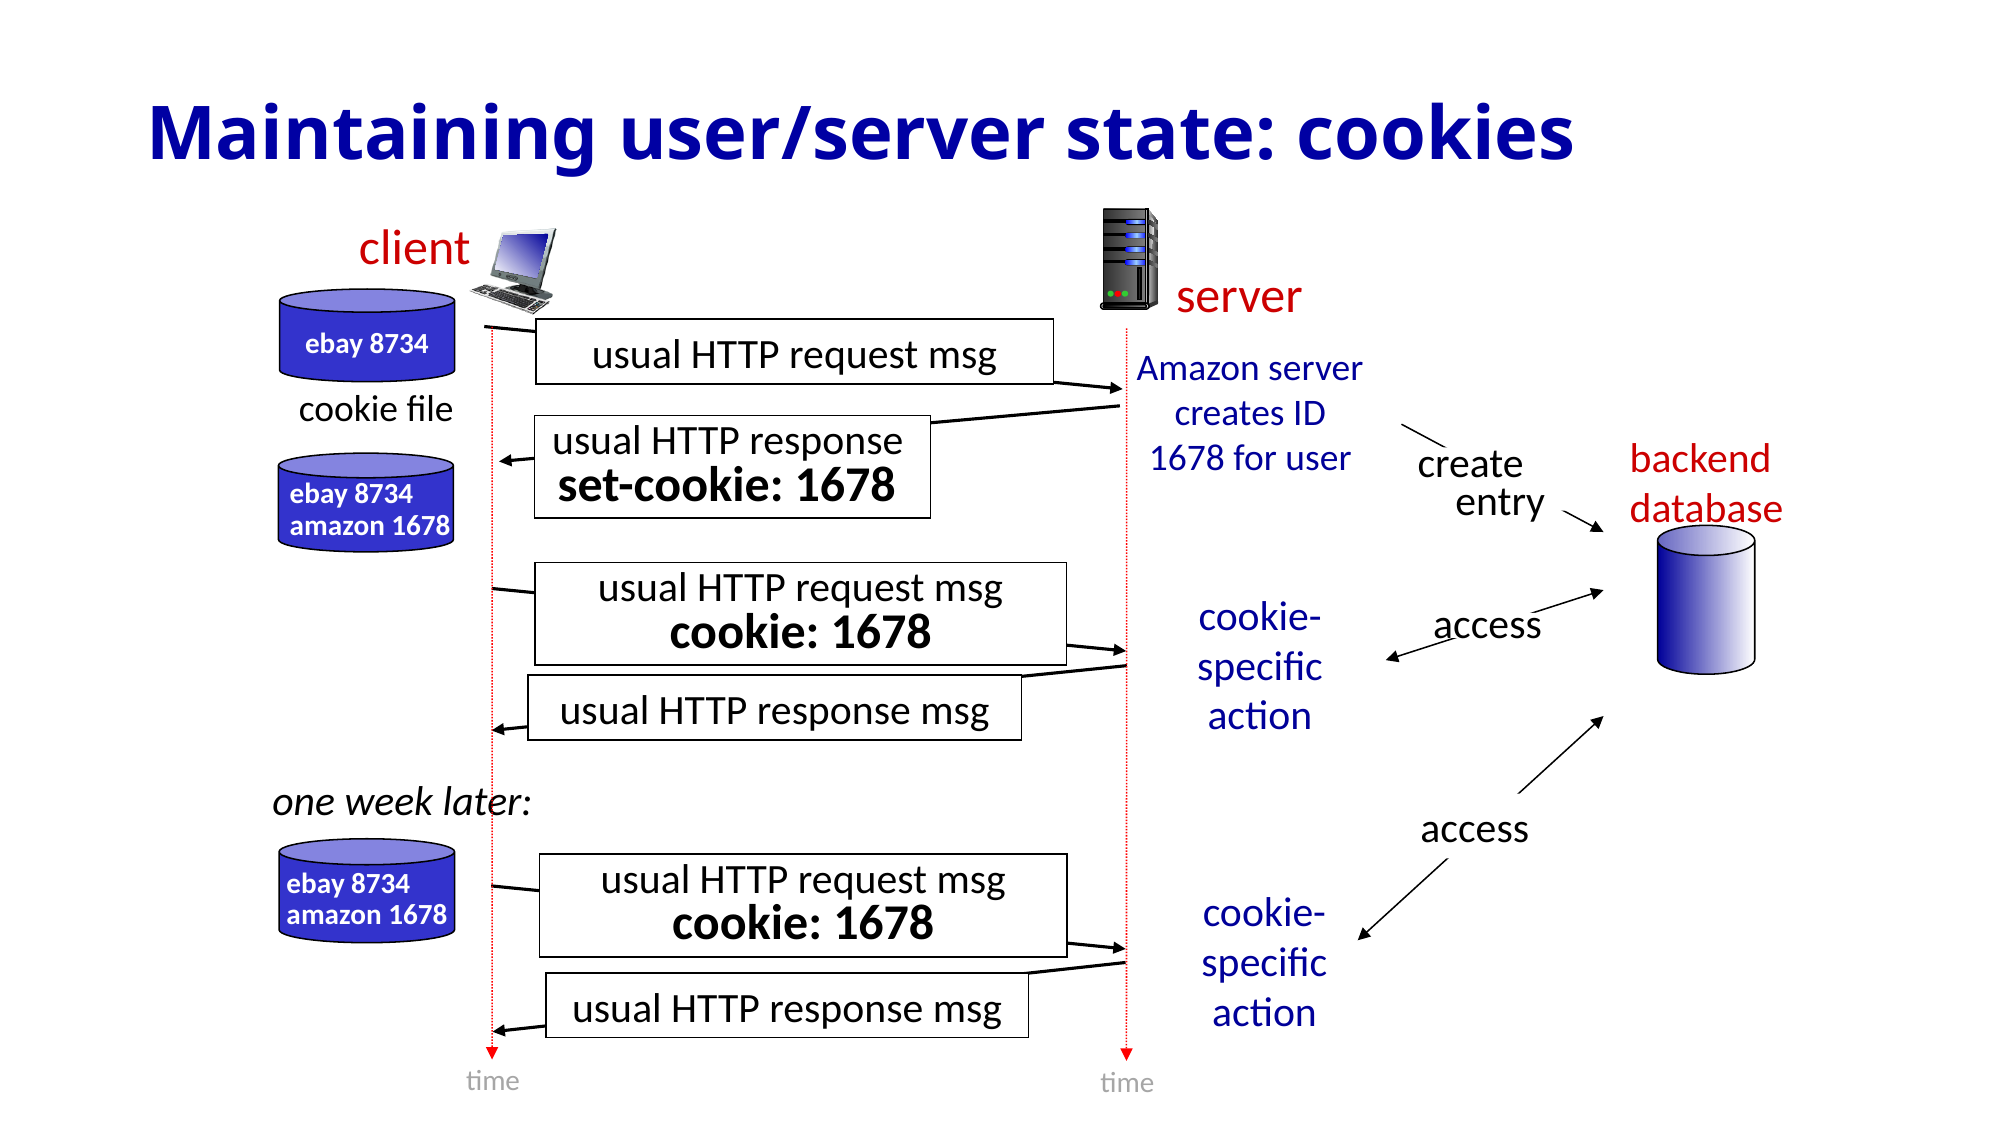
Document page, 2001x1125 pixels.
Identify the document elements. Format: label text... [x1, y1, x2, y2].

text_box backend database [1614, 423, 1799, 539]
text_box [491, 562, 1604, 716]
text_box [1657, 525, 1755, 675]
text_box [279, 288, 455, 382]
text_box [491, 716, 1604, 1045]
text_box time [451, 1059, 535, 1105]
text_box [1120, 1047, 1133, 1061]
text_box client [344, 207, 486, 283]
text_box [448, 224, 559, 321]
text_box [484, 319, 1629, 533]
text_box time [1085, 1061, 1170, 1106]
text_box server [1161, 255, 1318, 319]
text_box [274, 405, 1120, 552]
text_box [271, 838, 500, 943]
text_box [1657, 525, 1755, 555]
text_box cookie file [284, 376, 484, 405]
title Maintaining user/server state: cookies [131, 62, 1856, 209]
text_box one week later: [257, 766, 491, 832]
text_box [1100, 208, 1159, 310]
text_box [485, 1046, 499, 1059]
